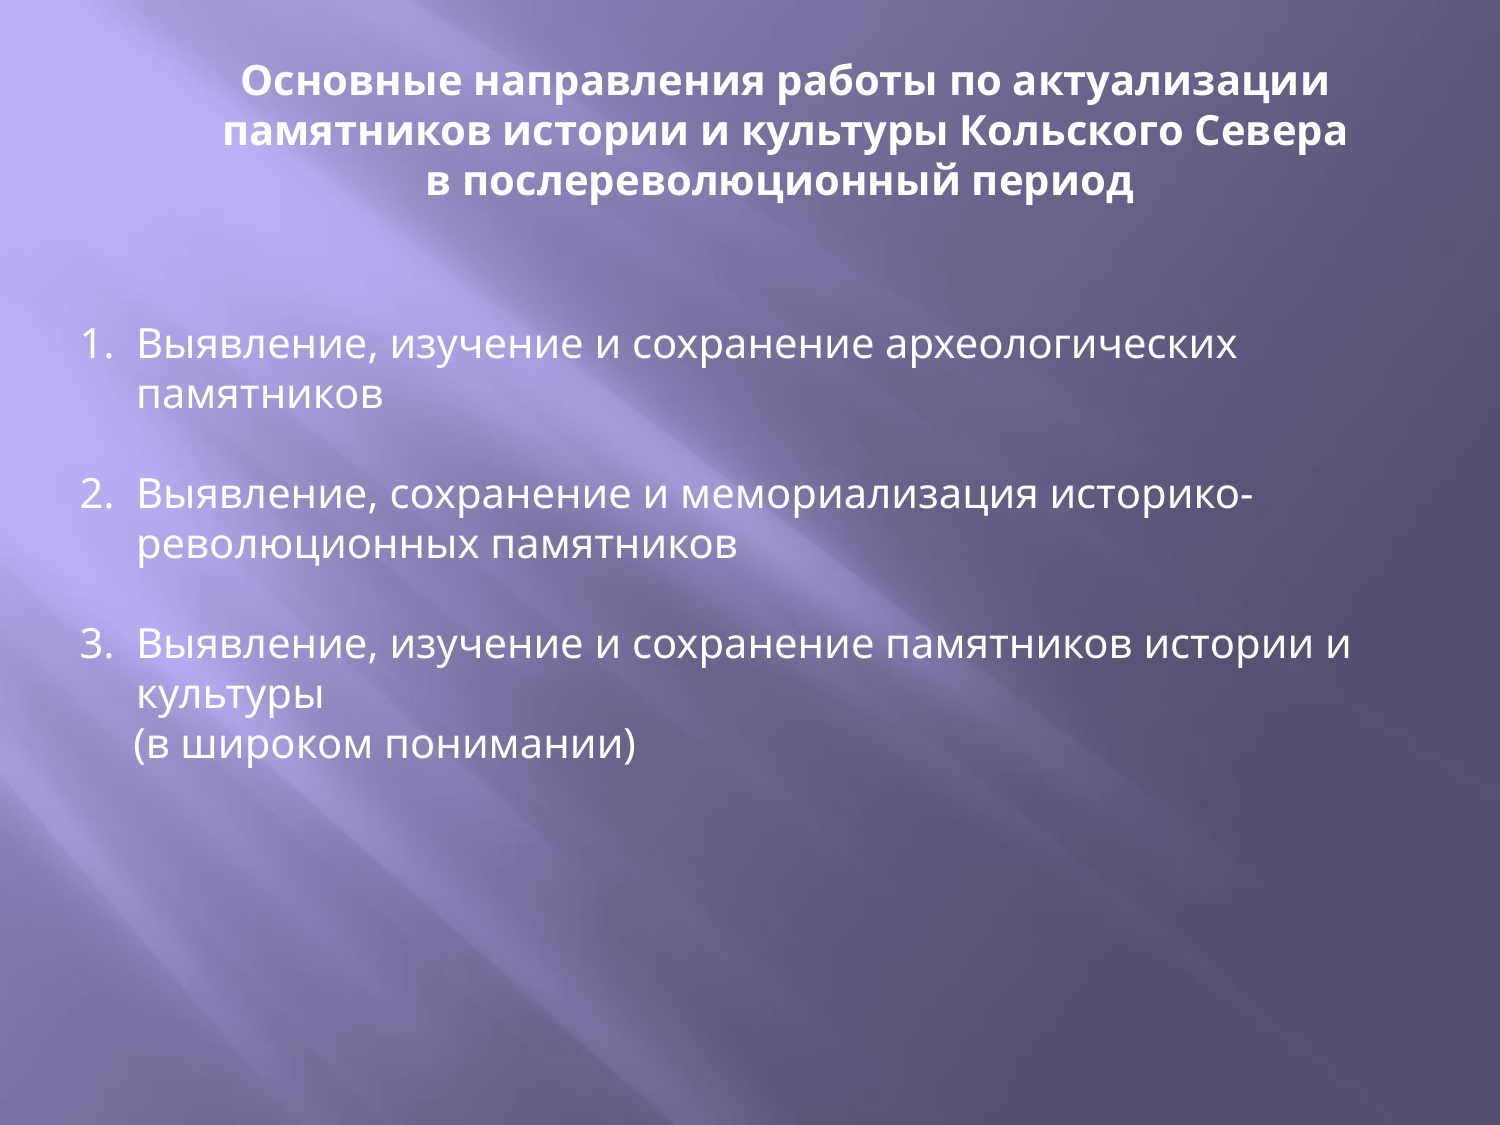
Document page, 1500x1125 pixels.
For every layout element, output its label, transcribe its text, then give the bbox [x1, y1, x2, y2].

text_box Основные направления работы по актуализации памятников истории и культуры Кольского Севера в послереволюционный период [123, 46, 1447, 212]
text_box Выявление, изучение и сохранение археологических памятников Выявление, сохранение и мемориализация историко-революционных памятников Выявление, изучение и сохранение памятников истории и культуры (в широком понимании) [64, 308, 1447, 774]
